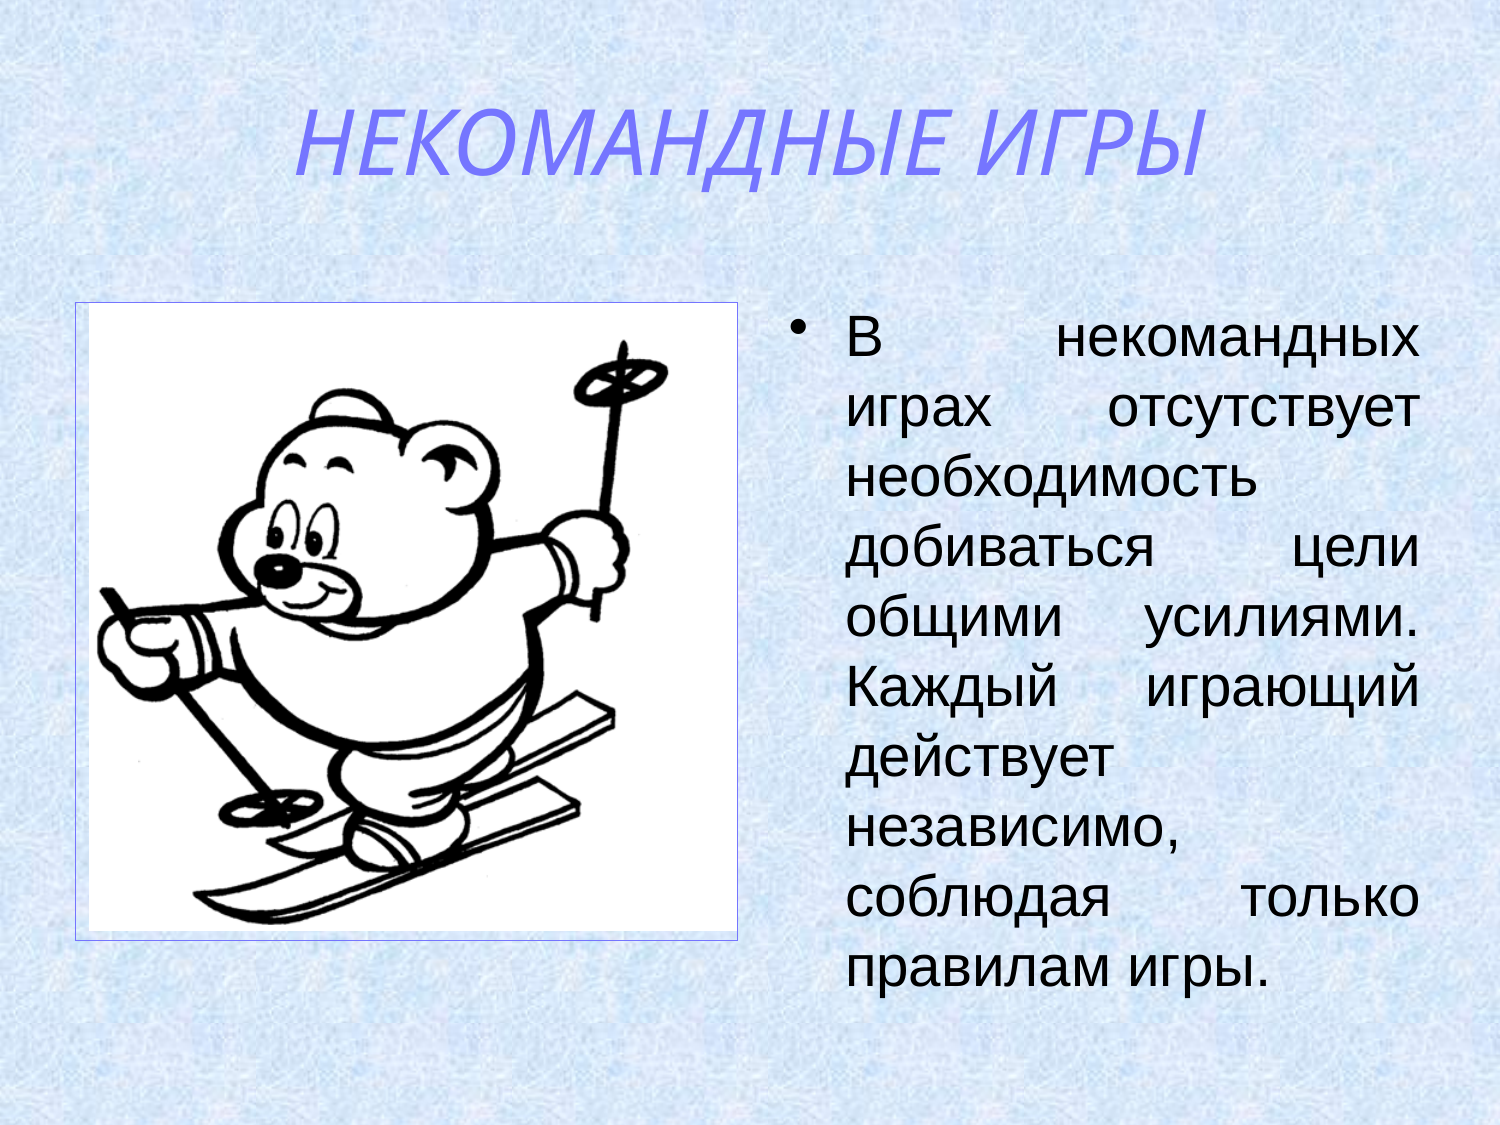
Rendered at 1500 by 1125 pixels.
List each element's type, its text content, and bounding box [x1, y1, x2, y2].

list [74, 302, 738, 941]
title НЕКОМАНДНЫЕ ИГРЫ [75, 45, 1425, 233]
picture [0, 0, 1500, 1125]
list В некомандных играх отсутствует необходимость добиваться цели общими усилиями. Каждый играющий действует независимо, соблюдая только правилам игры. [773, 290, 1437, 1034]
